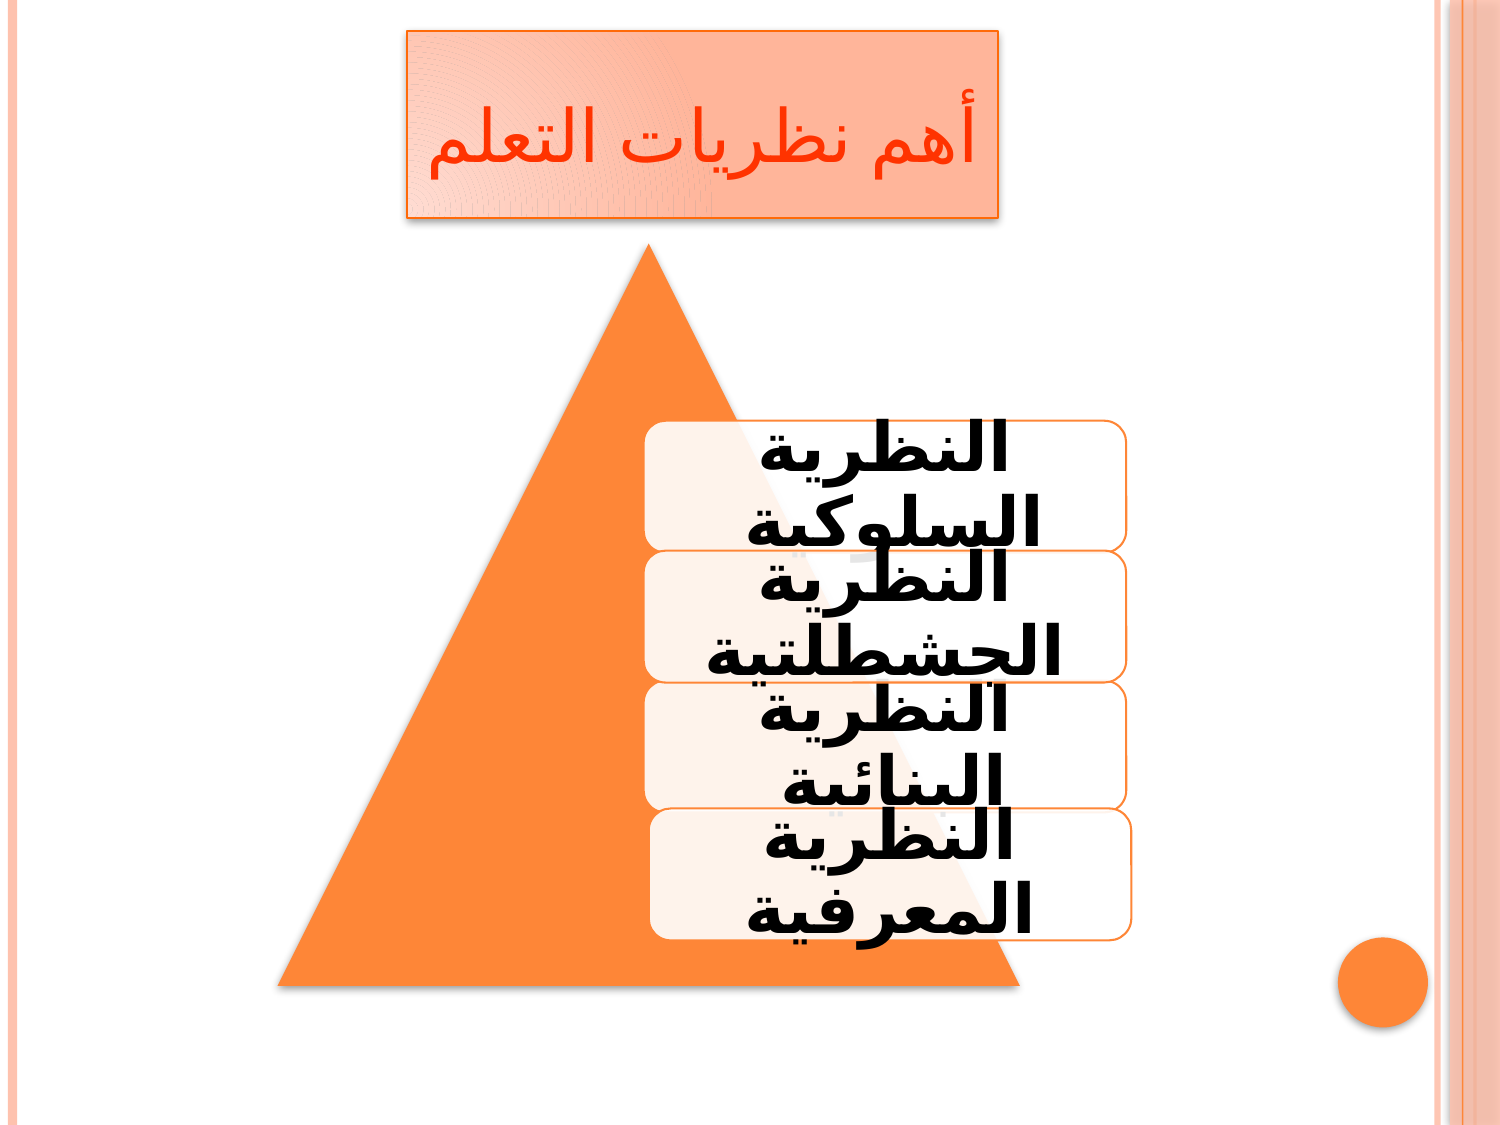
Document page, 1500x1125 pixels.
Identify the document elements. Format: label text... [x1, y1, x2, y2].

title أهم نظريات التعلم [406, 30, 999, 219]
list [28, 242, 1380, 987]
